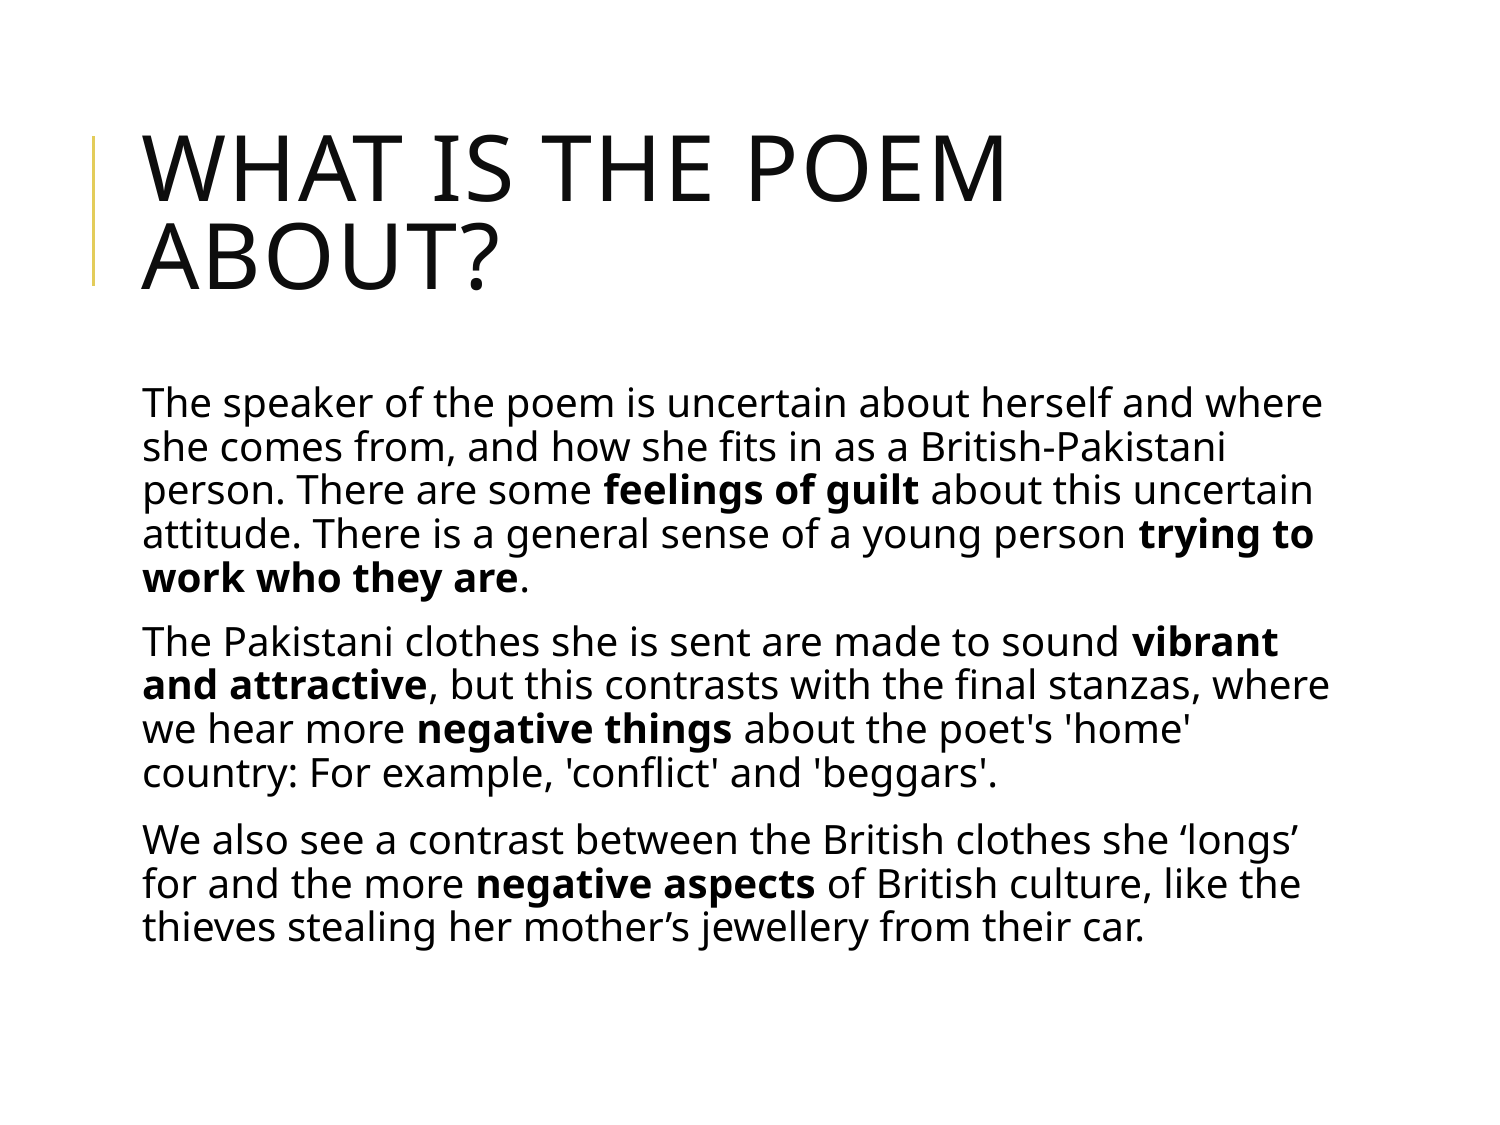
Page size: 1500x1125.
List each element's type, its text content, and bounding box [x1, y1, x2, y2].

title What is the poem about? [126, 96, 1322, 342]
list The speaker of the poem is uncertain about herself and where she comes from, and how she fits in as a British-Pakistani person. There are some feelings of guilt about this uncertain attitude. There is a general sense of a young person trying to work who they are. The Pakistani clothes she is sent are made to sound vibrant and attractive, but this contrasts with the final stanzas, where we hear more negative things about the poet's 'home' country: For example, 'conflict' and 'beggars'. We also see a contrast between the British clothes she ‘longs’ for and the more negative aspects of British culture, like the thieves stealing her mother’s jewellery from their car. [121, 375, 1344, 1106]
